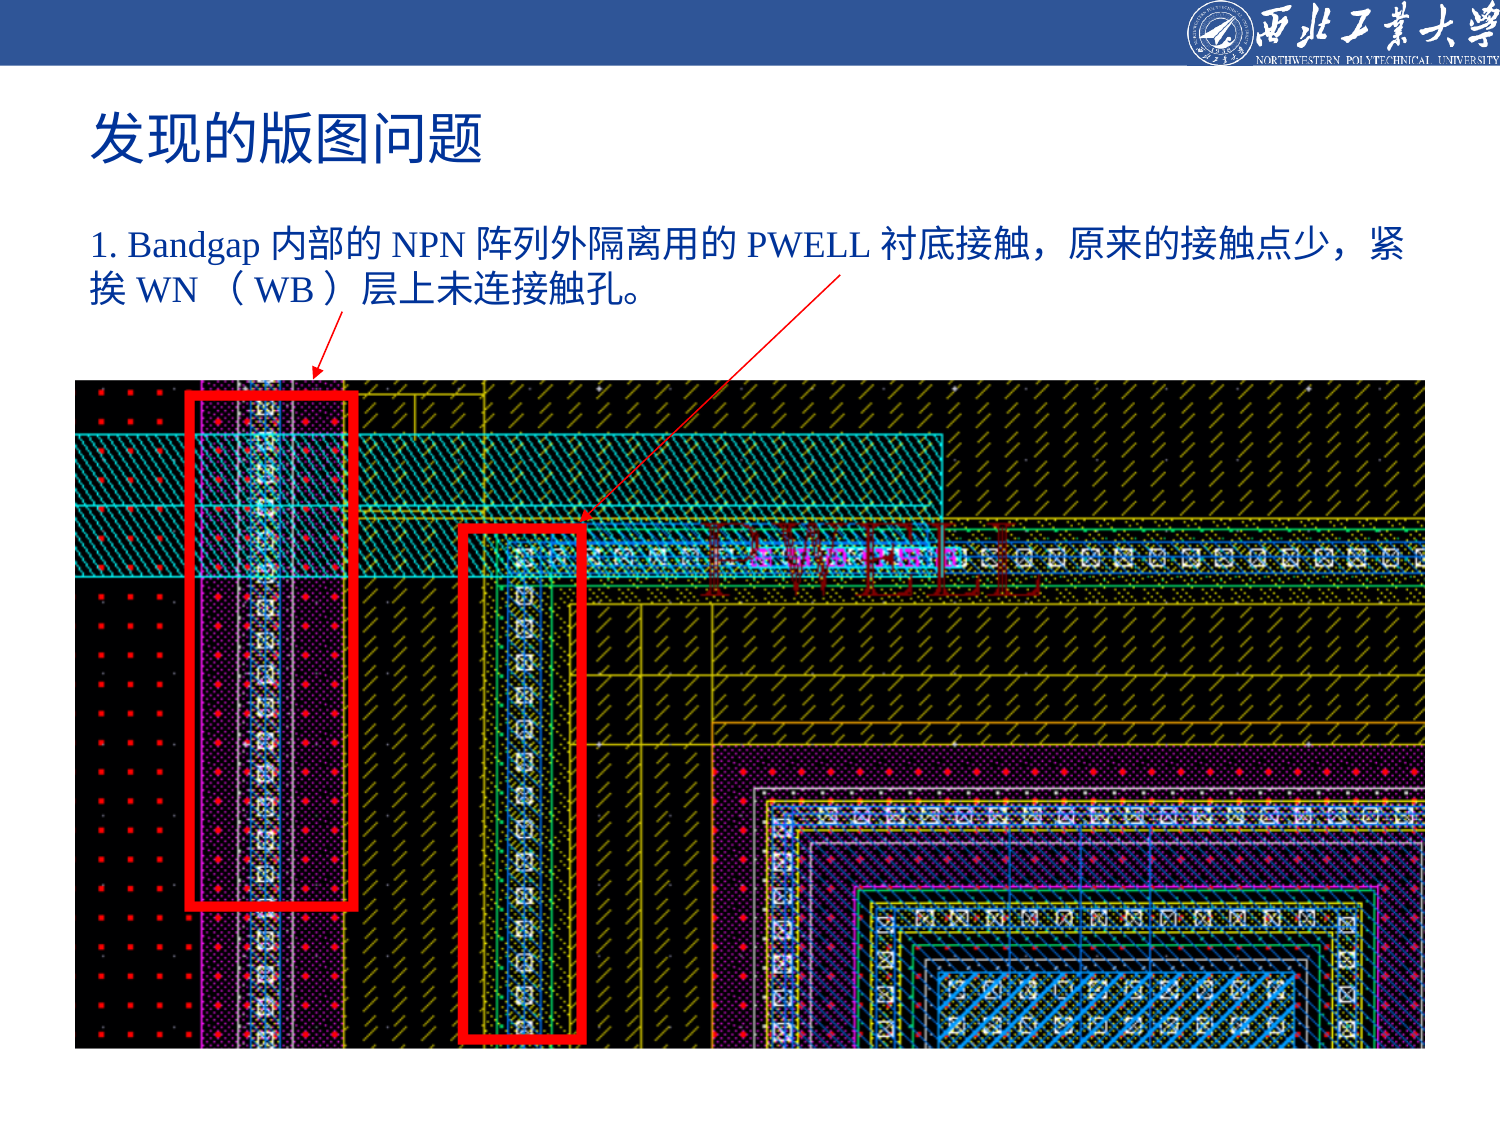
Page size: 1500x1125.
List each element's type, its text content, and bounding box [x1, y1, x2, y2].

picture [1187, 0, 1254, 66]
list 1. Bandgap内部的NPN阵列外隔离用的PWELL衬底接触，原来的接触点少，紧挨WN（WB）层上未连接触孔。 [74, 212, 1426, 379]
title 发现的版图问题 [74, 74, 1426, 201]
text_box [579, 274, 841, 523]
picture [74, 379, 1426, 1051]
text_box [312, 311, 343, 380]
picture [1256, 0, 1500, 64]
